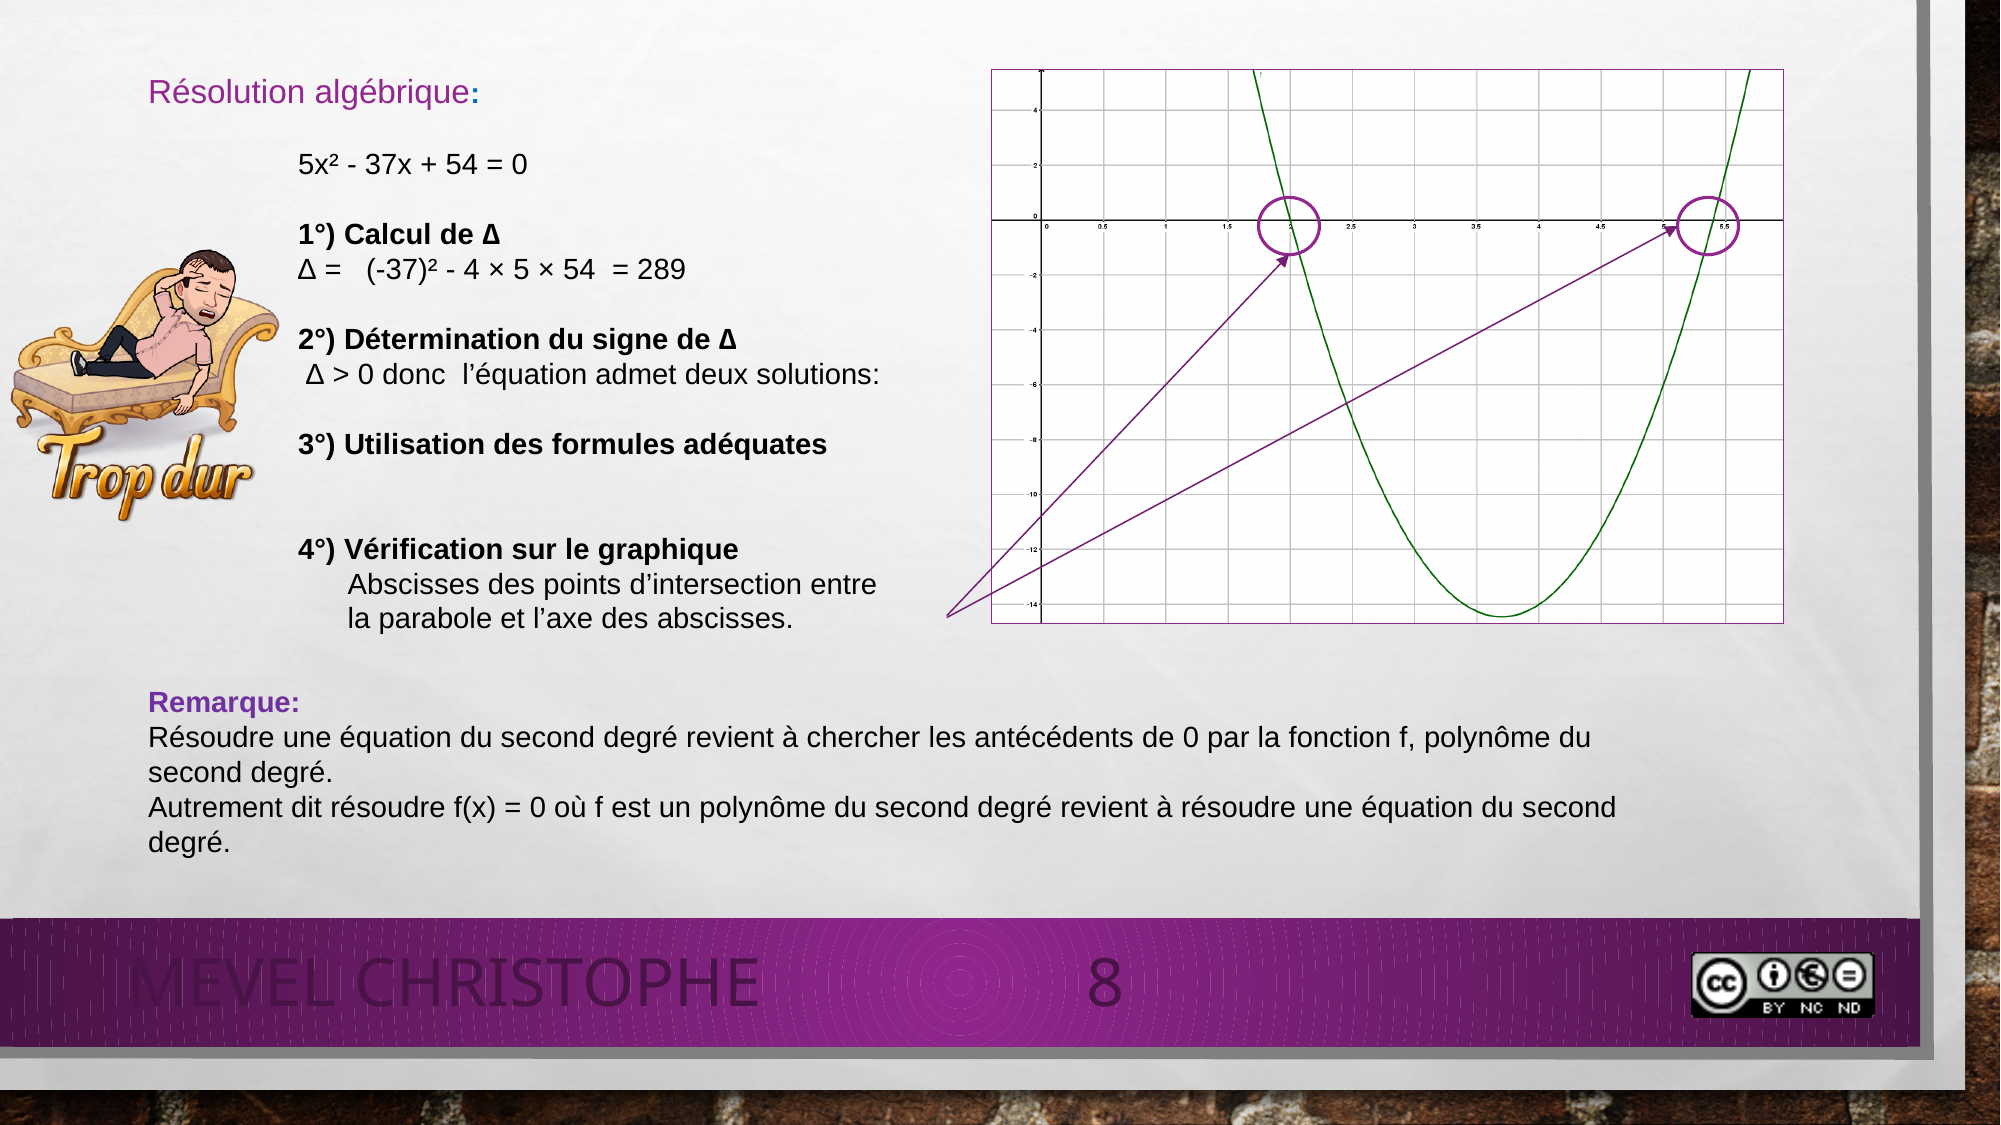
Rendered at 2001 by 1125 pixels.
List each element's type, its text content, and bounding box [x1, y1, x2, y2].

picture [0, 225, 292, 524]
text_box Remarque: Résoudre une équation du second degré revient à chercher les antécédents de 0 par la fonction f, polynôme du second degré. Autrement dit résoudre f(x) = 0 où f est un polynôme du second degré revient à résoudre une équation du second degré. [133, 676, 1711, 866]
picture [1691, 952, 1876, 1018]
footer mevel christophe [112, 944, 1015, 1027]
picture [0, 0, 2000, 1125]
slide_number 8 [1031, 944, 1181, 1027]
picture [991, 69, 1784, 625]
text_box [946, 225, 1678, 618]
